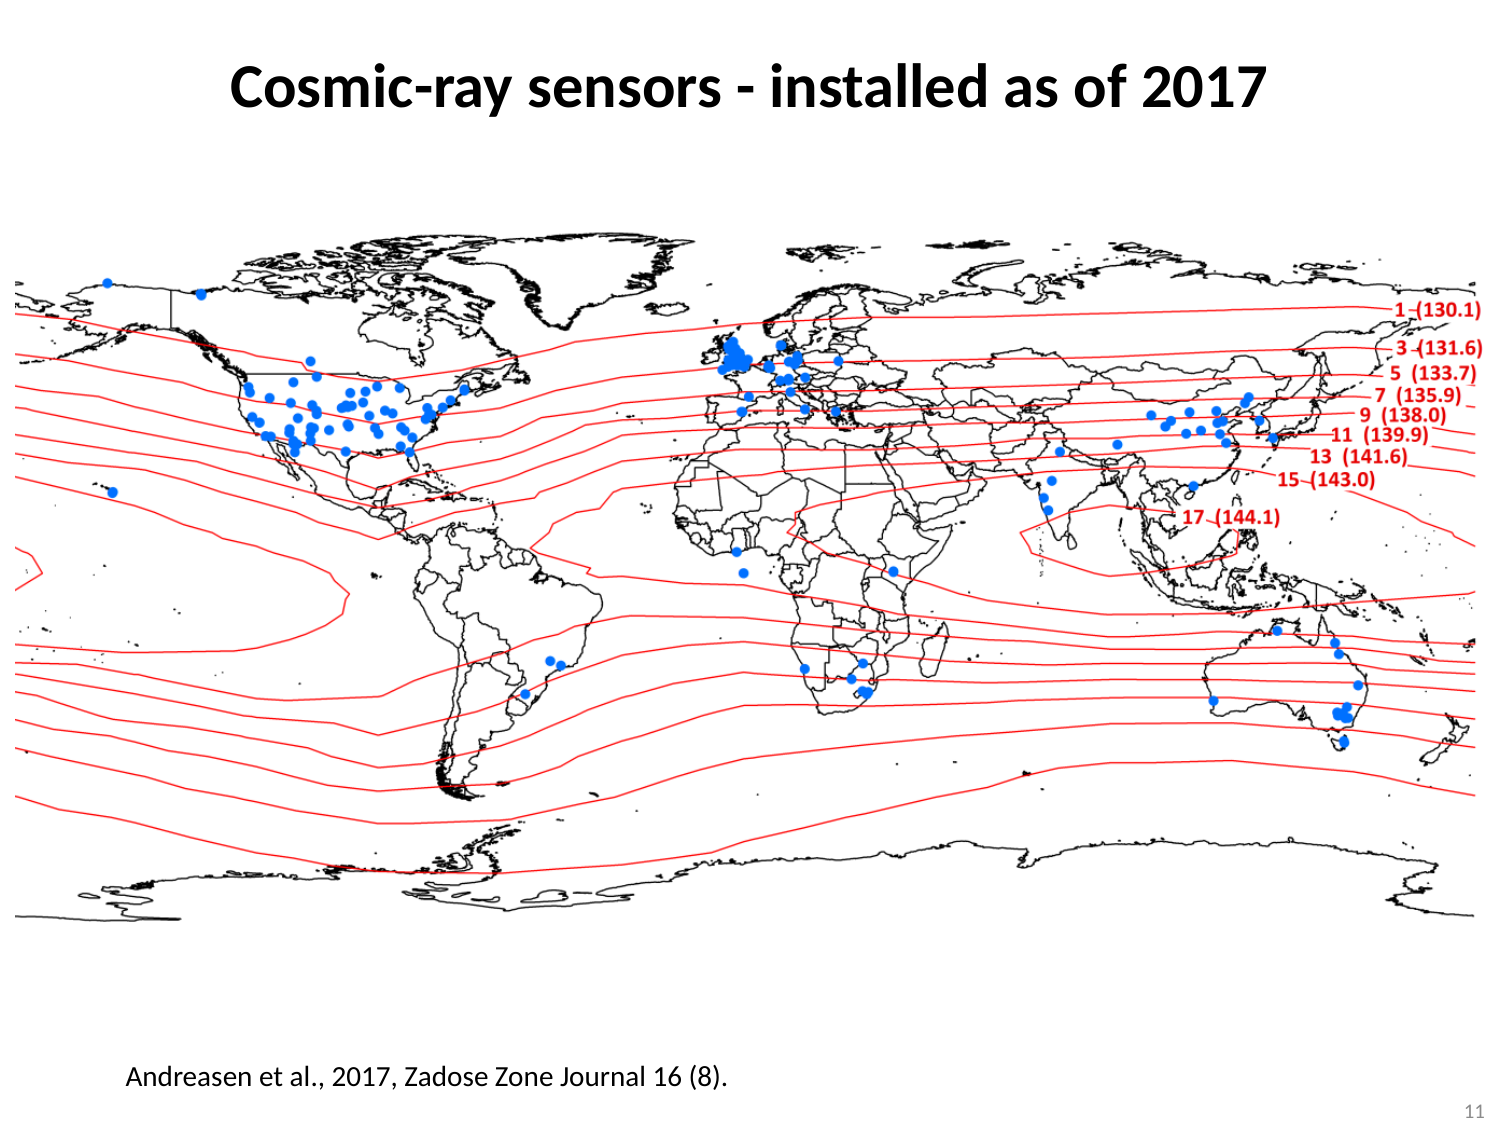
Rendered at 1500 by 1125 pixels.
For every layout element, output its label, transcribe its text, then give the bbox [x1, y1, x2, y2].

picture [14, 224, 1486, 925]
slide_number 11 [1455, 1095, 1485, 1125]
text_box Cosmic-ray sensors - installed as of 2017 [74, 37, 1425, 128]
text_box Andreasen et al., 2017, Zadose Zone Journal 16 (8). [110, 1049, 744, 1100]
